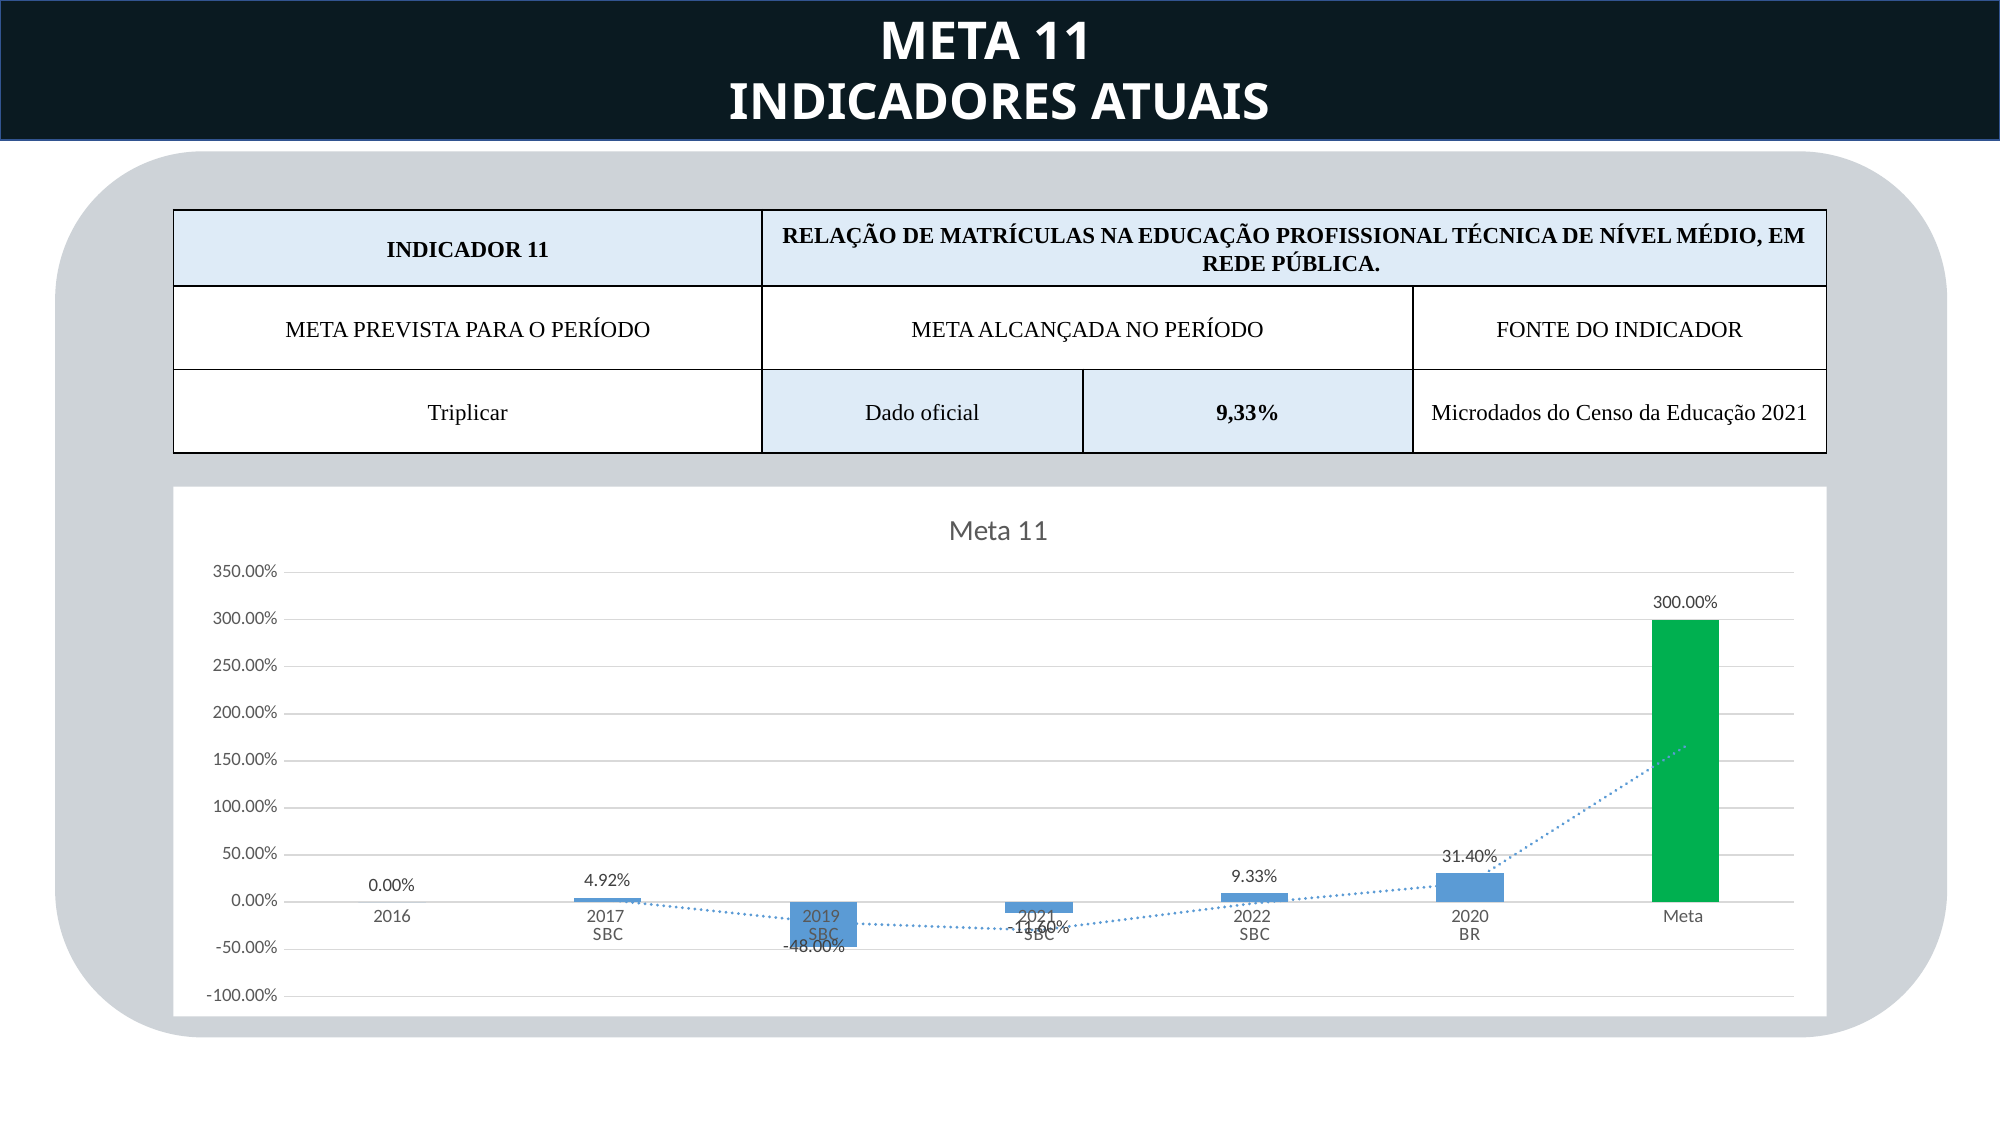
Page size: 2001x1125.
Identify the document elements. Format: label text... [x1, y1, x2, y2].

table_cell Microdados do Censo da Educação 2021 [1414, 370, 1826, 452]
chart [173, 486, 1827, 1017]
table_cell FONTE DO INDICADOR [1414, 287, 1826, 369]
table_header RELAÇÃO DE MATRÍCULAS NA EDUCAÇÃO PROFISSIONAL TÉCNICA DE NÍVEL MÉDIO, EM REDE PÚBLICA. [763, 211, 1826, 285]
table_cell Dado oficial [763, 370, 1082, 452]
table_cell META PREVISTA PARA O PERÍODO [174, 287, 761, 369]
table_cell 9,33% [1084, 370, 1412, 452]
table_cell Triplicar [174, 370, 761, 452]
text_box META 11 INDICADORES ATUAIS [0, 0, 2000, 141]
table_cell META ALCANÇADA NO PERÍODO [763, 287, 1412, 369]
text_box [54, 150, 1949, 1039]
table_header INDICADOR 11 [174, 211, 761, 285]
